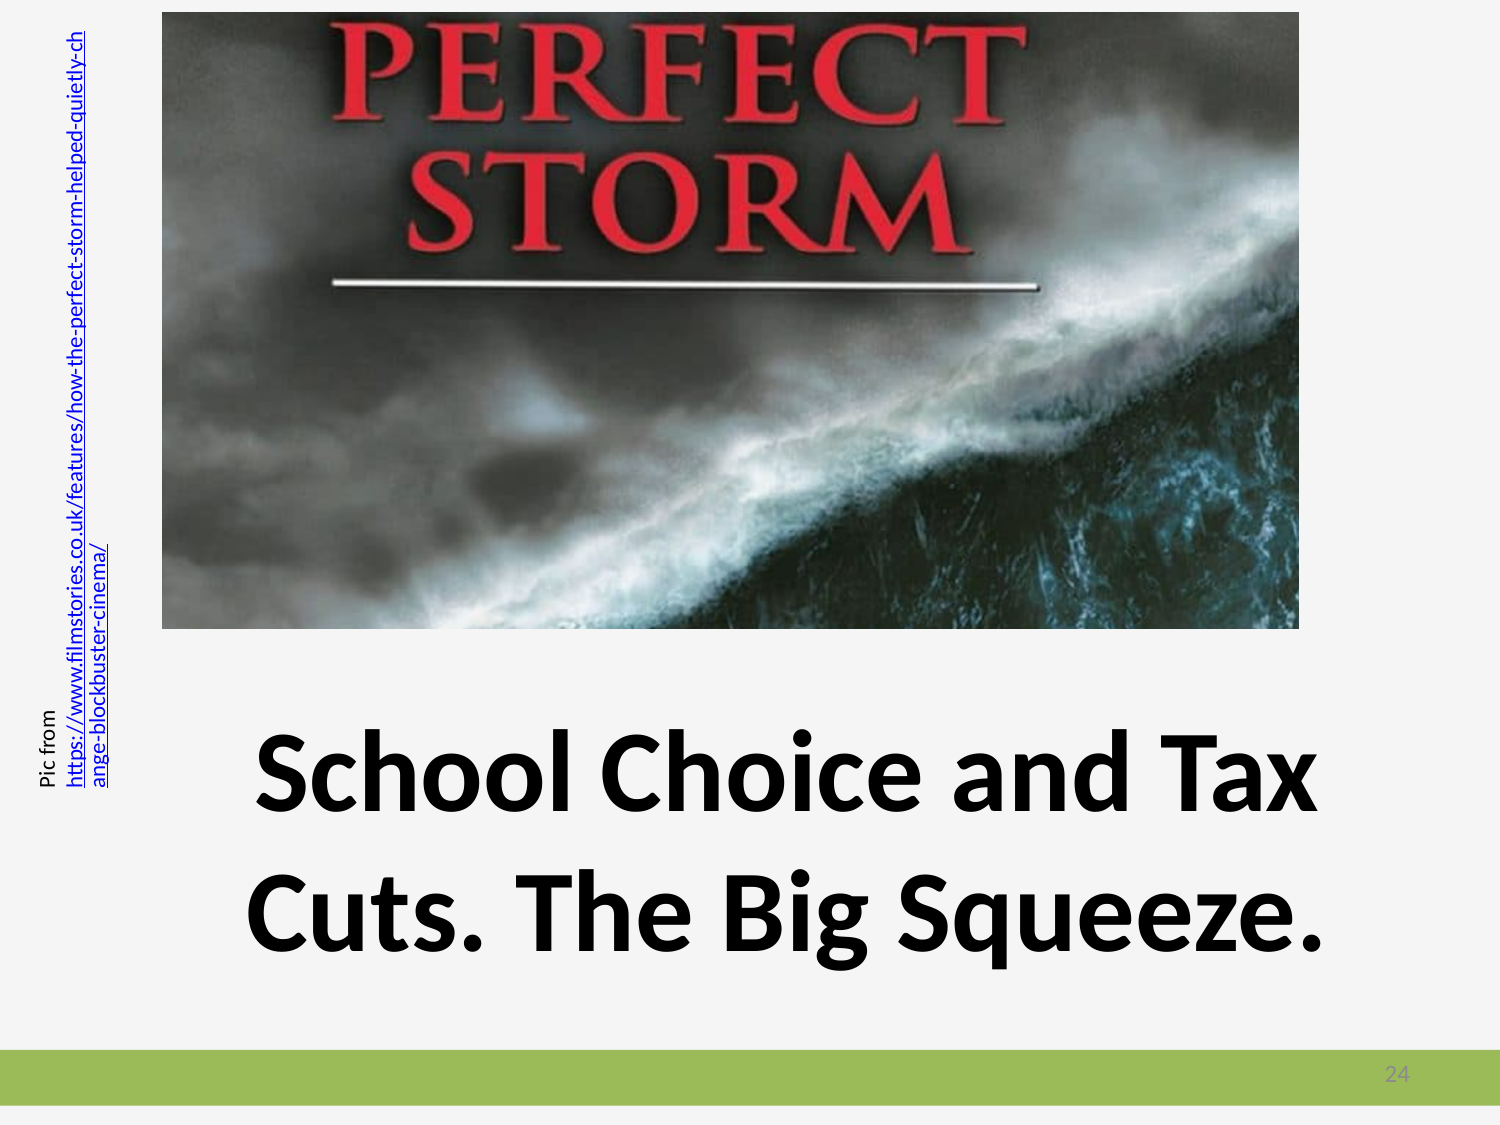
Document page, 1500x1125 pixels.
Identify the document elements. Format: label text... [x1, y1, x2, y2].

text_box Pic from https://www.filmstories.co.uk/features/how-the-perfect-storm-helped-quietly-change-blockbuster-cinema/ [24, 12, 111, 803]
picture [162, 12, 1299, 629]
list School Choice and Tax Cuts. The Big Squeeze. [187, 687, 1388, 1018]
slide_number 24 [1074, 1042, 1425, 1103]
